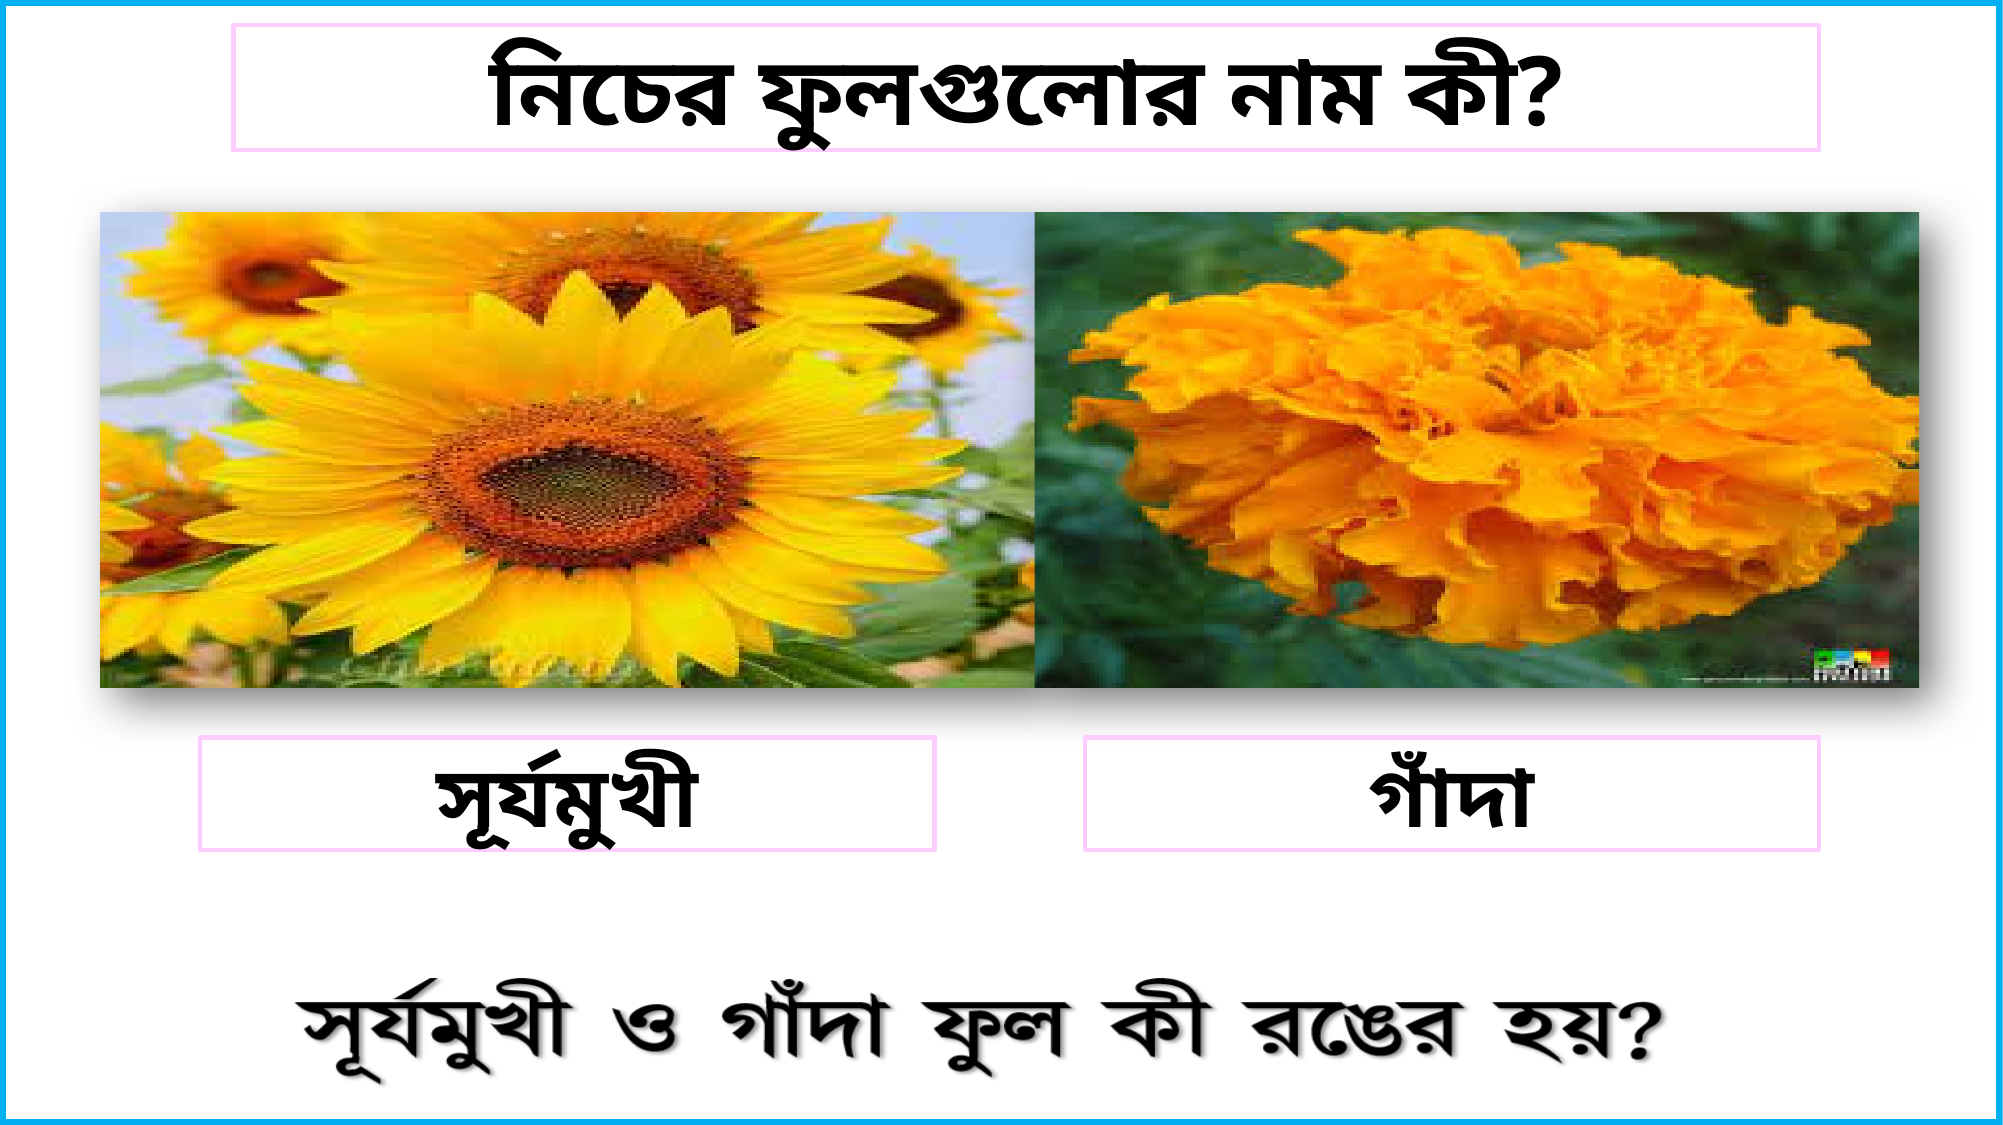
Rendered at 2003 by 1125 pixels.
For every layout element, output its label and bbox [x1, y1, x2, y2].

text_box [0, 0, 2003, 1125]
picture [231, 974, 1702, 1094]
picture [99, 212, 1920, 688]
